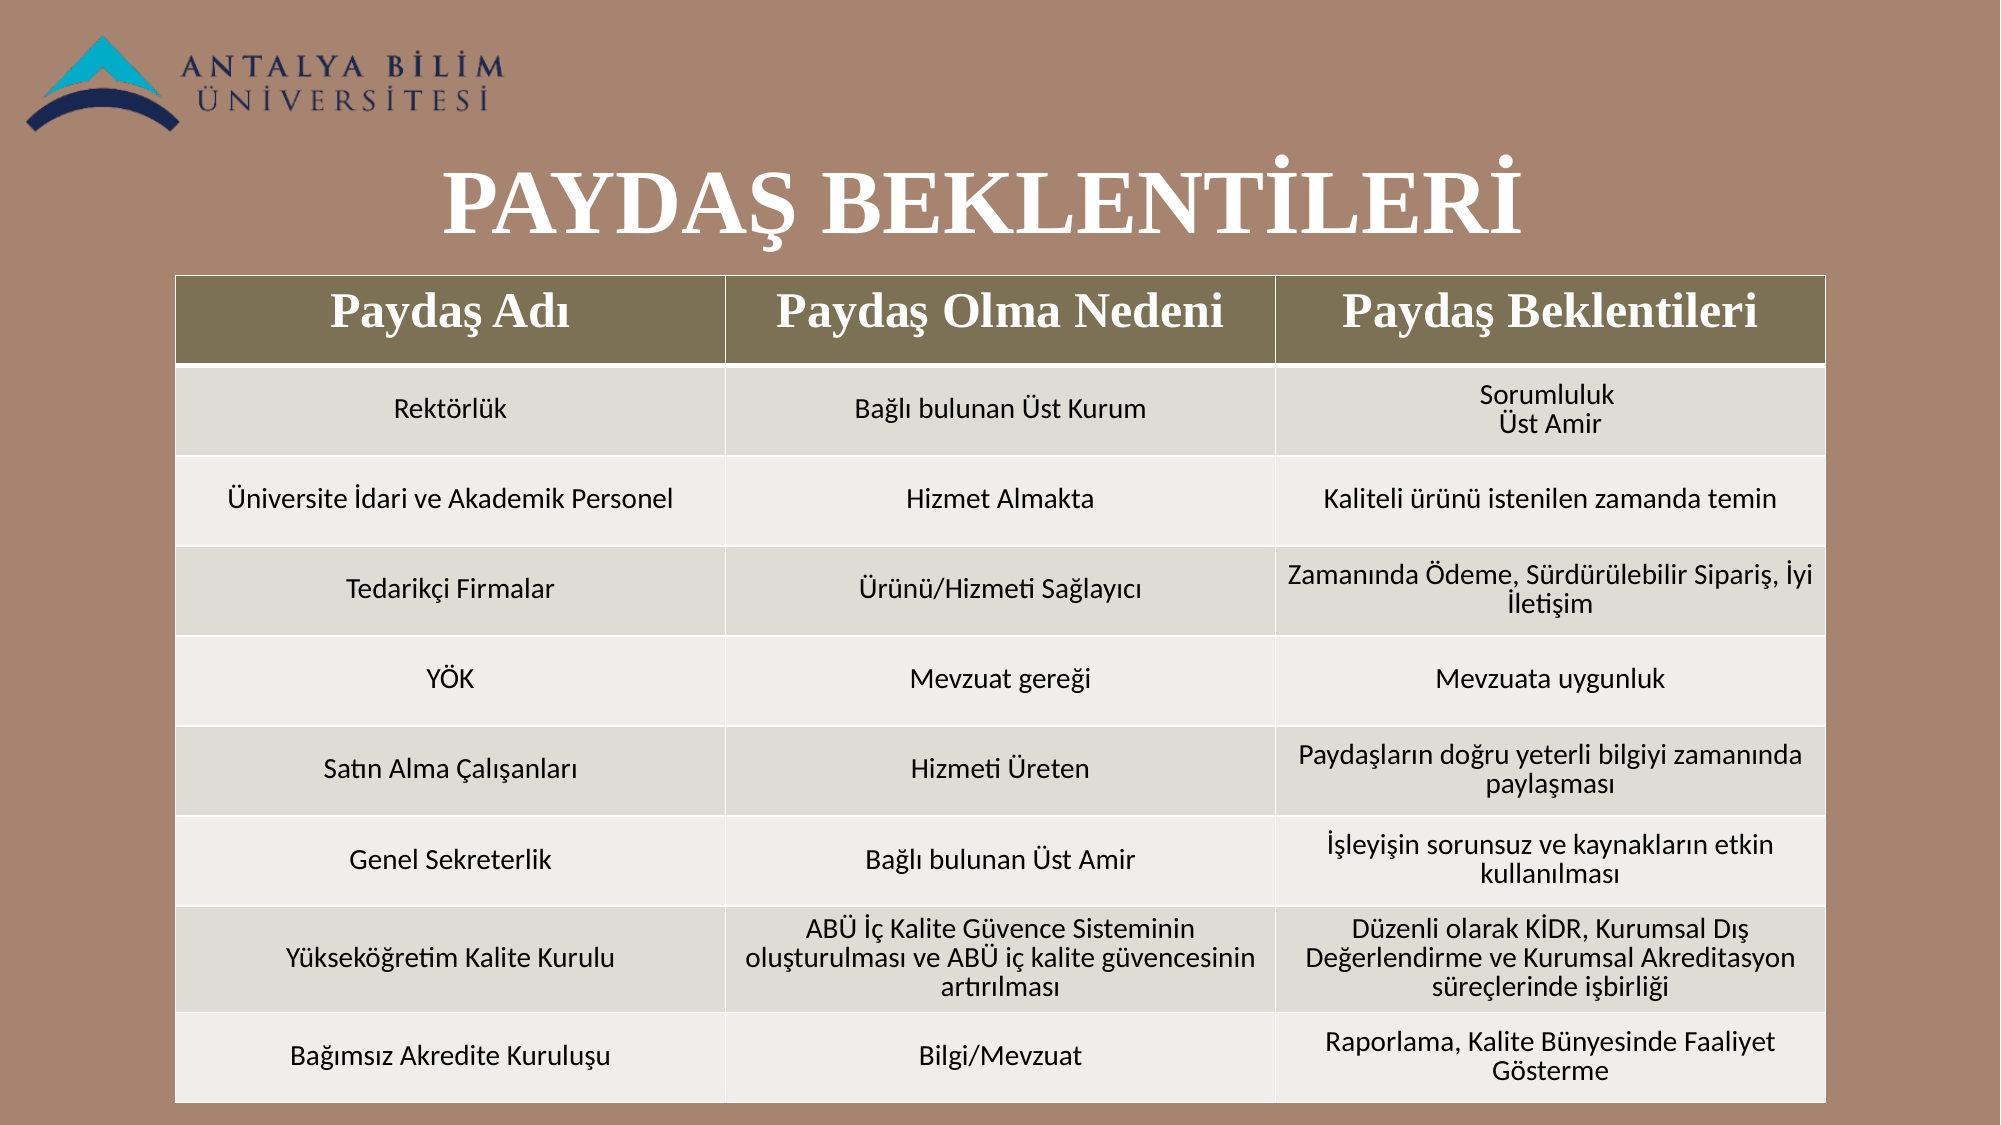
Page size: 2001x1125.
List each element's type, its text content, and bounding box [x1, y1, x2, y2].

table_cell Zamanında Ödeme, Sürdürülebilir Sipariş, İyi İletişim [1276, 547, 1825, 635]
text_box PAYDAŞ BEKLENTİLERİ [371, 134, 1597, 260]
table_header Paydaş Olma Nedeni [726, 276, 1275, 363]
table_cell Mevzuata uygunluk [1276, 637, 1825, 725]
table_cell Bağlı bulunan Üst Kurum [726, 368, 1275, 455]
table_cell ABÜ İç Kalite Güvence Sisteminin oluşturulması ve ABÜ iç kalite güvencesinin artırılması [726, 907, 1275, 1012]
table_header Paydaş Adı [176, 276, 725, 363]
table_cell Satın Alma Çalışanları [176, 727, 725, 815]
picture [26, 32, 505, 135]
table_cell Düzenli olarak KİDR, Kurumsal Dış Değerlendirme ve Kurumsal Akreditasyon süreçlerinde işbirliği [1276, 907, 1825, 1012]
table_cell Mevzuat gereği [726, 637, 1275, 725]
table_cell Paydaşların doğru yeterli bilgiyi zamanında paylaşması [1276, 727, 1825, 815]
table_cell Hizmeti Üreten [726, 727, 1275, 815]
table_cell Yükseköğretim Kalite Kurulu [176, 907, 725, 1012]
table_cell Raporlama, Kalite Bünyesinde Faaliyet Gösterme [1276, 1013, 1825, 1102]
table_header Paydaş Beklentileri [1276, 276, 1825, 363]
table_cell Ürünü/Hizmeti Sağlayıcı [726, 547, 1275, 635]
table_cell Üniversite İdari ve Akademik Personel [176, 457, 725, 545]
table_cell Genel Sekreterlik [176, 817, 725, 905]
table_cell Bilgi/Mevzuat [726, 1013, 1275, 1102]
table_cell Bağımsız Akredite Kuruluşu [176, 1013, 725, 1102]
table_cell Rektörlük [176, 368, 725, 455]
table_cell YÖK [176, 637, 725, 725]
table_cell Sorumluluk Üst Amir [1276, 368, 1825, 455]
table_cell Hizmet Almakta [726, 457, 1275, 545]
table_cell İşleyişin sorunsuz ve kaynakların etkin kullanılması [1276, 817, 1825, 905]
table_cell Tedarikçi Firmalar [176, 547, 725, 635]
table_cell Kaliteli ürünü istenilen zamanda temin [1276, 457, 1825, 545]
table_cell Bağlı bulunan Üst Amir [726, 817, 1275, 905]
